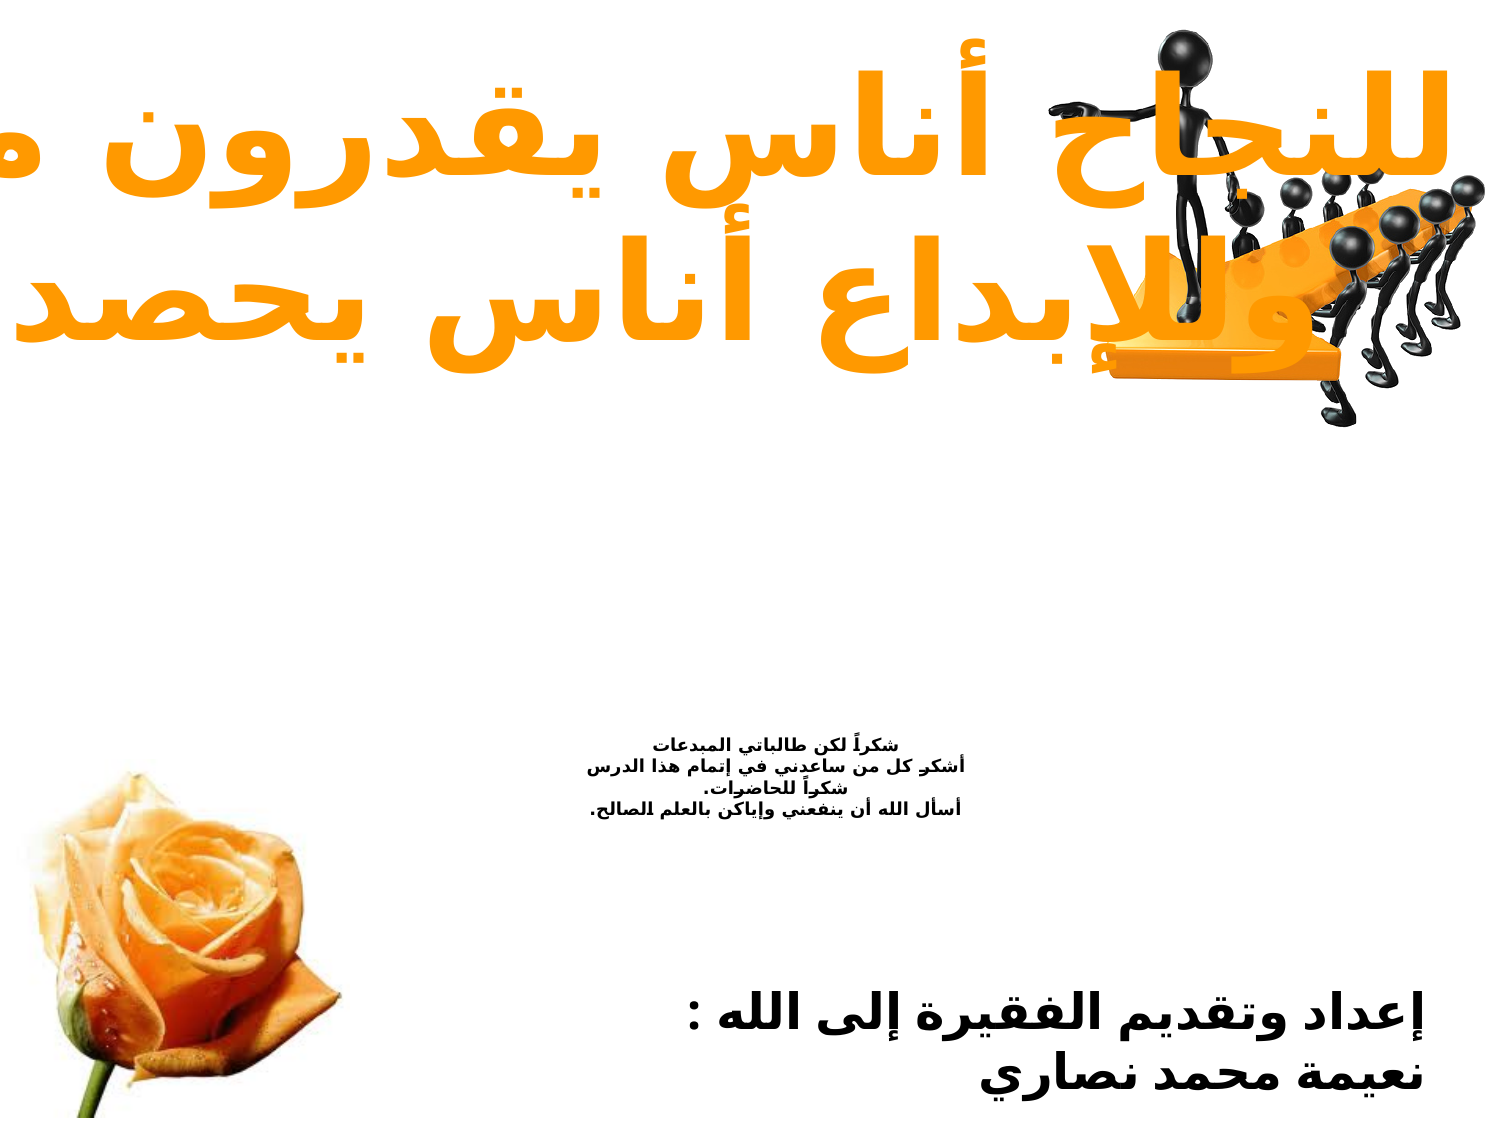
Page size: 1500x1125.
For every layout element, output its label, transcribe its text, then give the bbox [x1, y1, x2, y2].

text_box إعداد وتقديم الفقيرة إلى الله : نعيمة محمد نصاري [562, 972, 1442, 1108]
picture [5, 759, 350, 1118]
title شكراً لكن طالباتي المبدعات أشكر كل من ساعدني في إتمام هذا الدرس شكراً للحاضرات. أسأل الله أن ينفعني وإياكن بالعلم الصالح. [45, 704, 1500, 892]
text_box للنجاح أناس يقدرون معناه وللإبداع أناس يحصدونه [0, 30, 1032, 376]
picture [1037, 0, 1495, 457]
